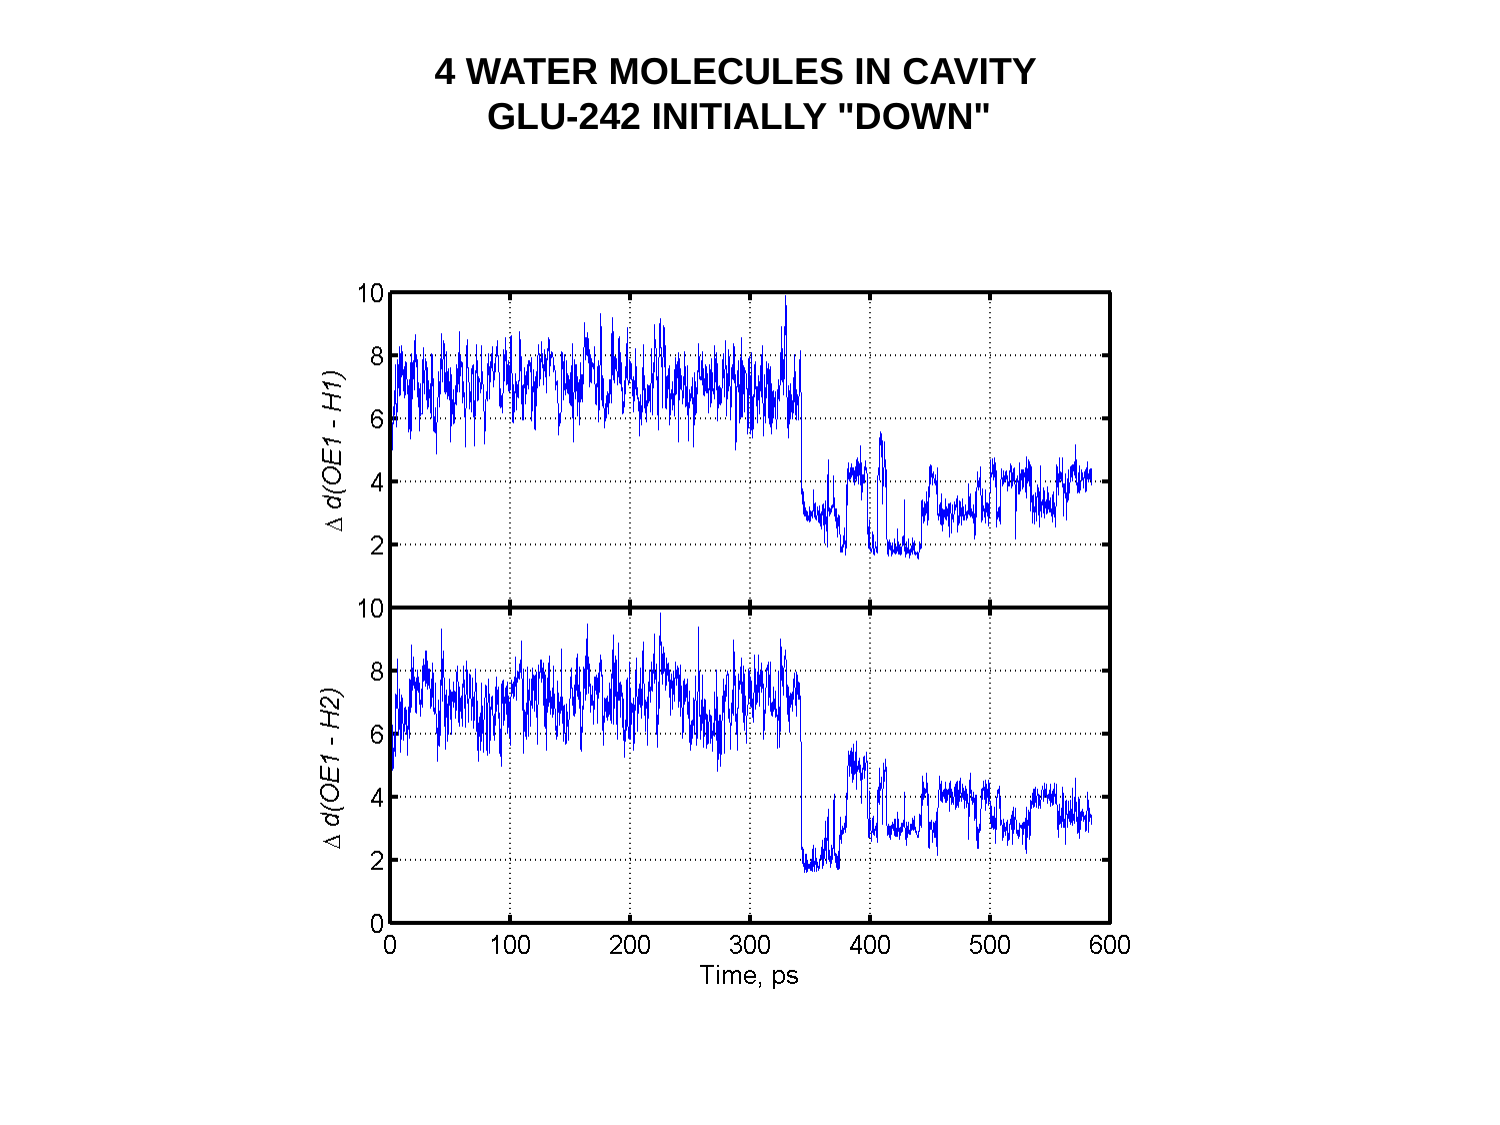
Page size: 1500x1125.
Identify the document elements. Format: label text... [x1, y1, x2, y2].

picture [149, 112, 1351, 1013]
text_box 4 WATER MOLECULES IN CAVITY GLU-242 INITIALLY "DOWN" [419, 39, 1053, 110]
